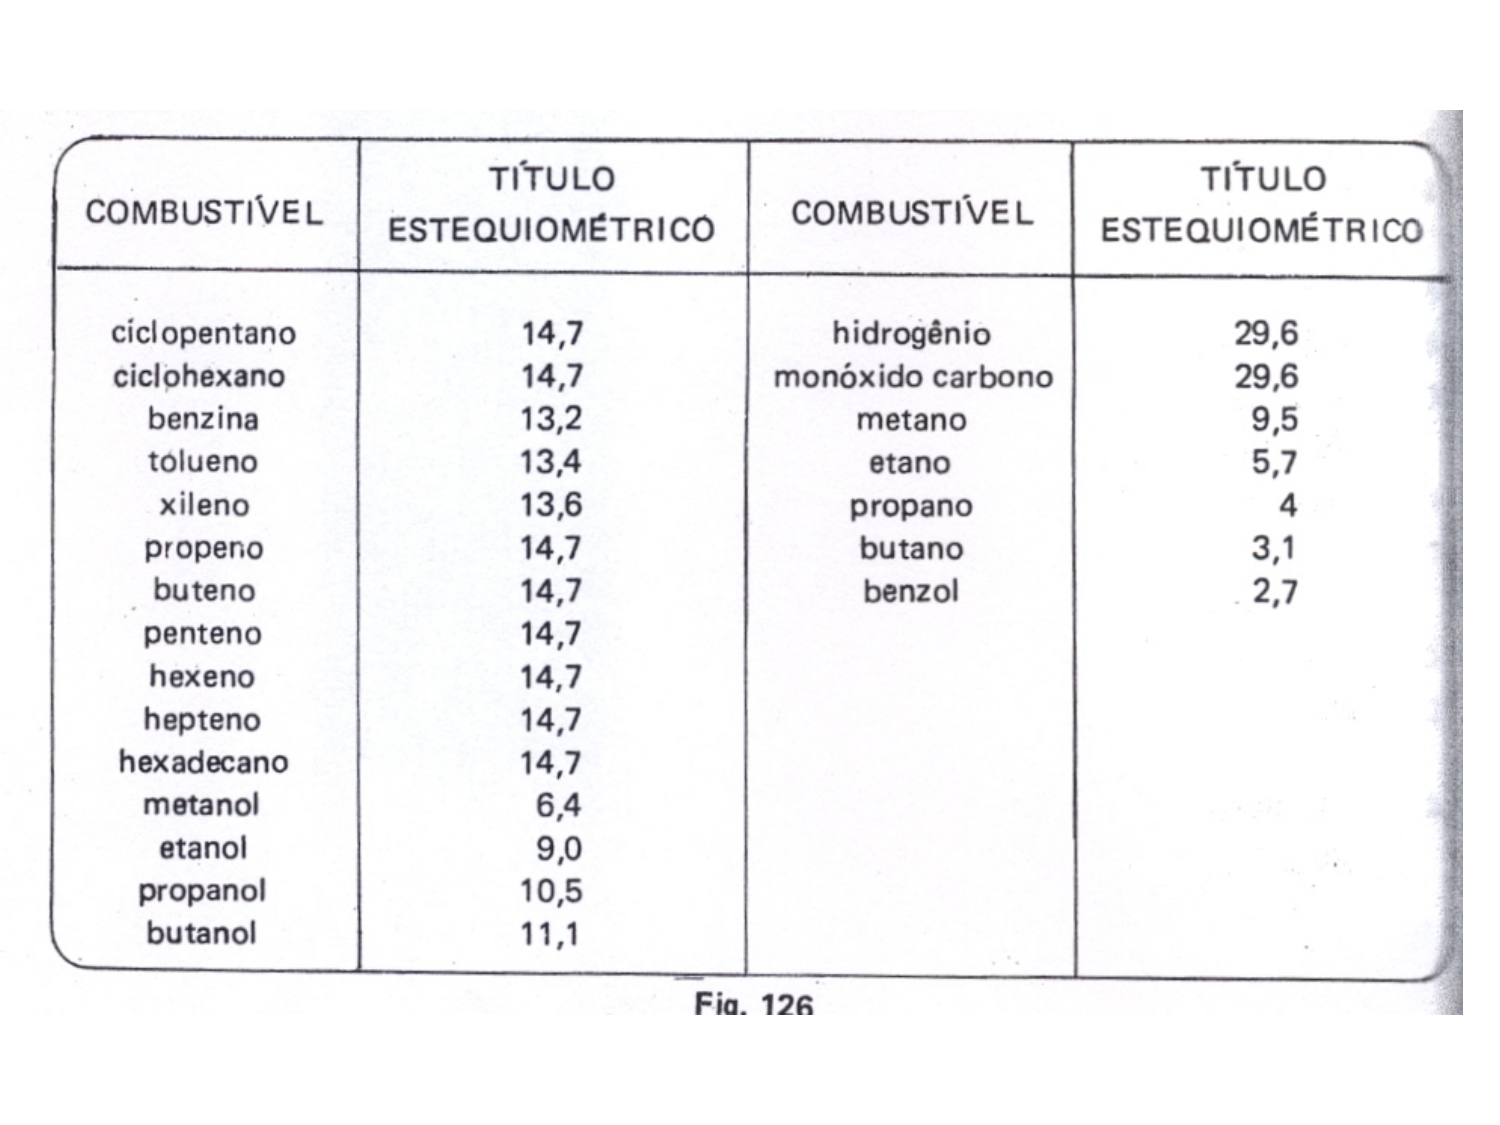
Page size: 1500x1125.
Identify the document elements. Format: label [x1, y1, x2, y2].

picture [0, 110, 1463, 1015]
